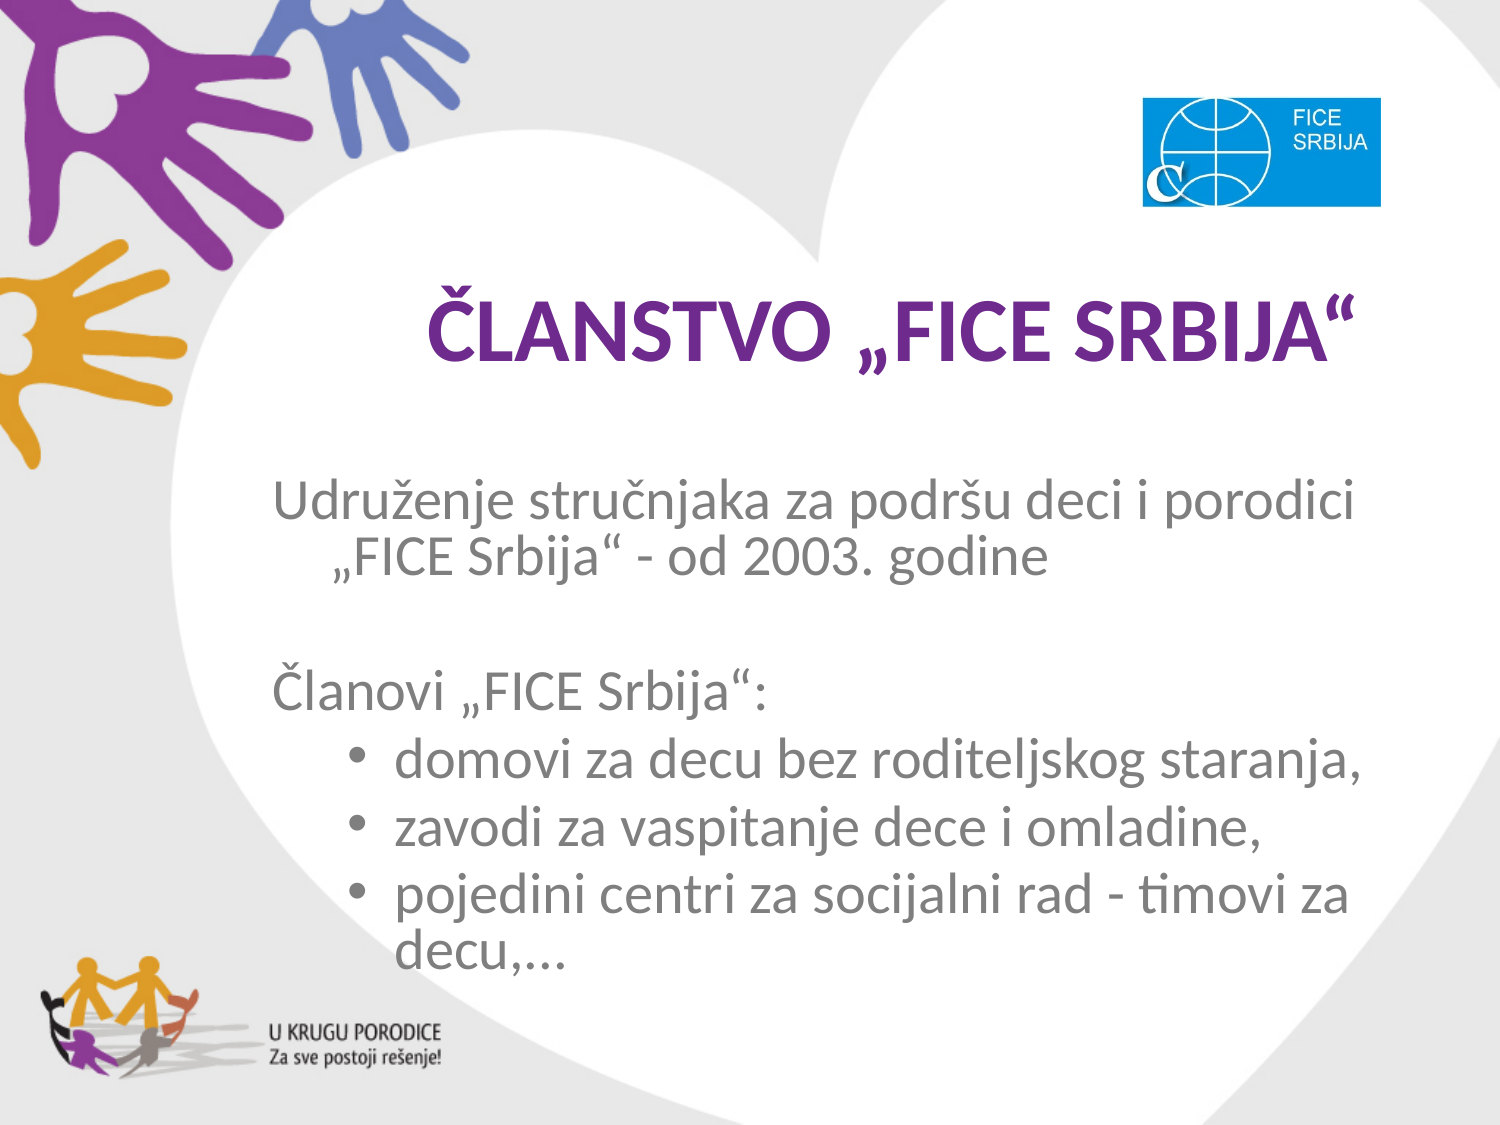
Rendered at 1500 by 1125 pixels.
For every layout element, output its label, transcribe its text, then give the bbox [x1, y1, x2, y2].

title ČLANSTVO „FICE SRBIJA“ [377, 234, 1412, 415]
picture [0, 0, 1500, 1125]
list Udruženje stručnjaka za podršu deci i porodici „FICE Srbija“ - od 2003. godine Članovi „FICE Srbija“: domovi za decu bez roditeljskog staranja, zavodi za vaspitanje dece i omladine, pojedini centri za socijalni rad - timovi za decu,... [257, 415, 1437, 976]
